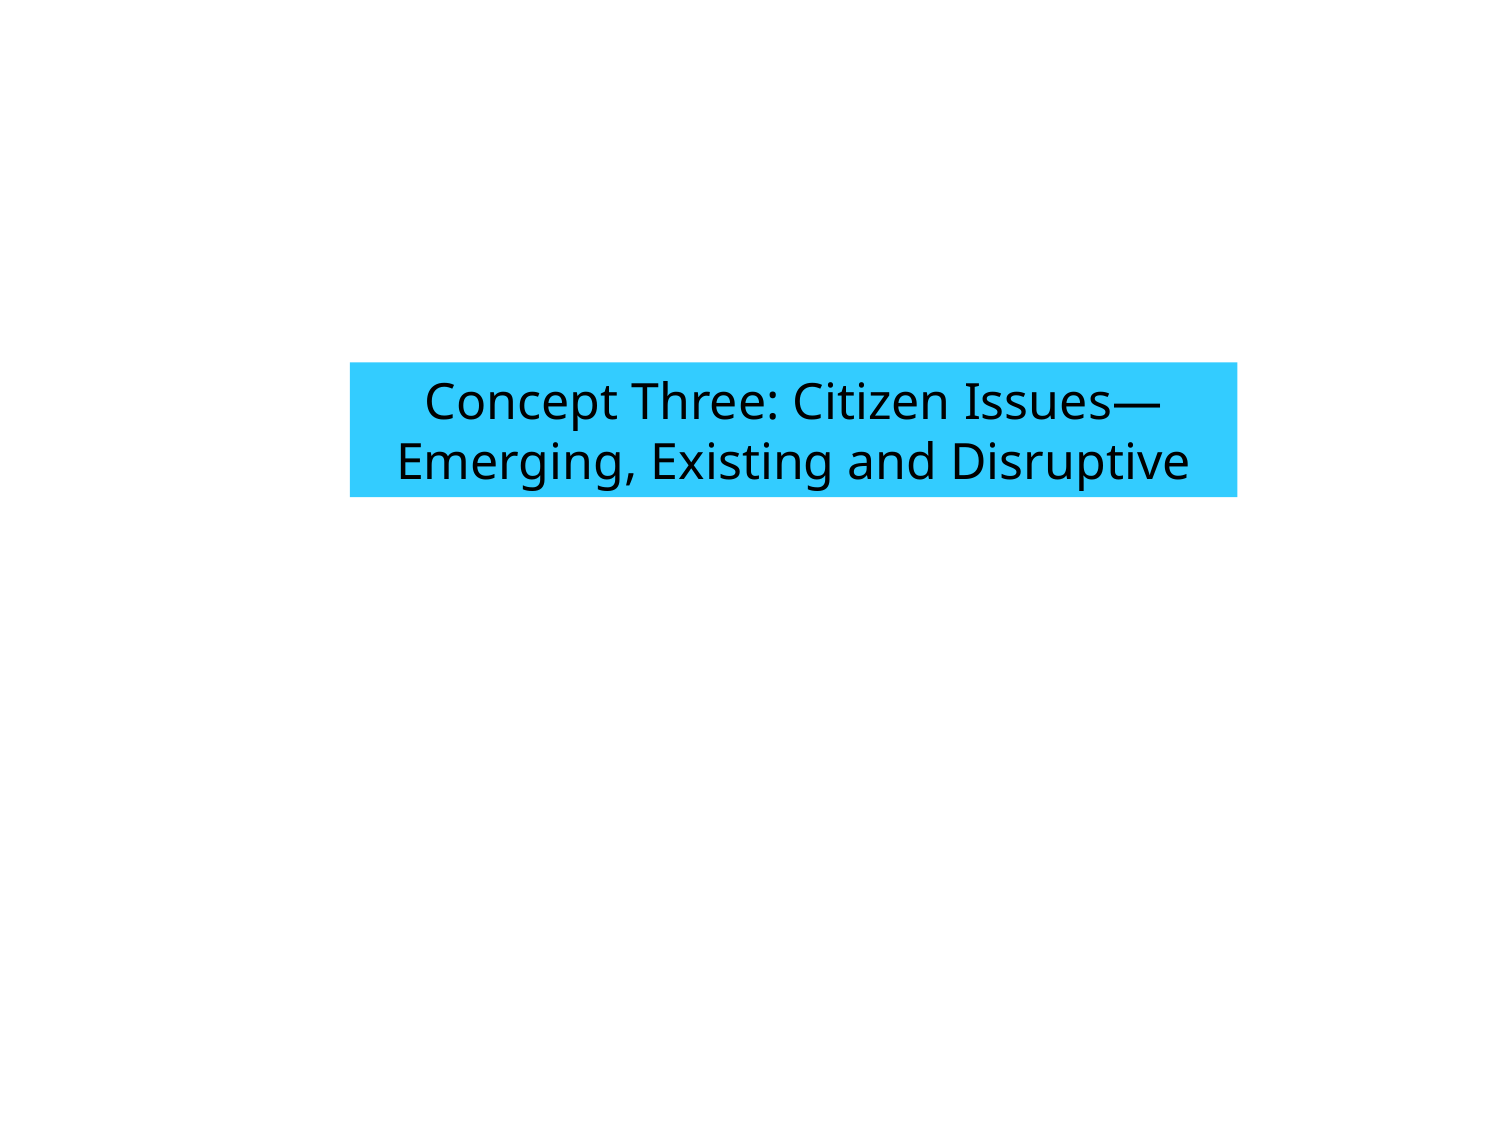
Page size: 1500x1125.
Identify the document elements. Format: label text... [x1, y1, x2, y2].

text_box Concept Three: Citizen Issues—Emerging, Existing and Disruptive [349, 362, 1238, 498]
